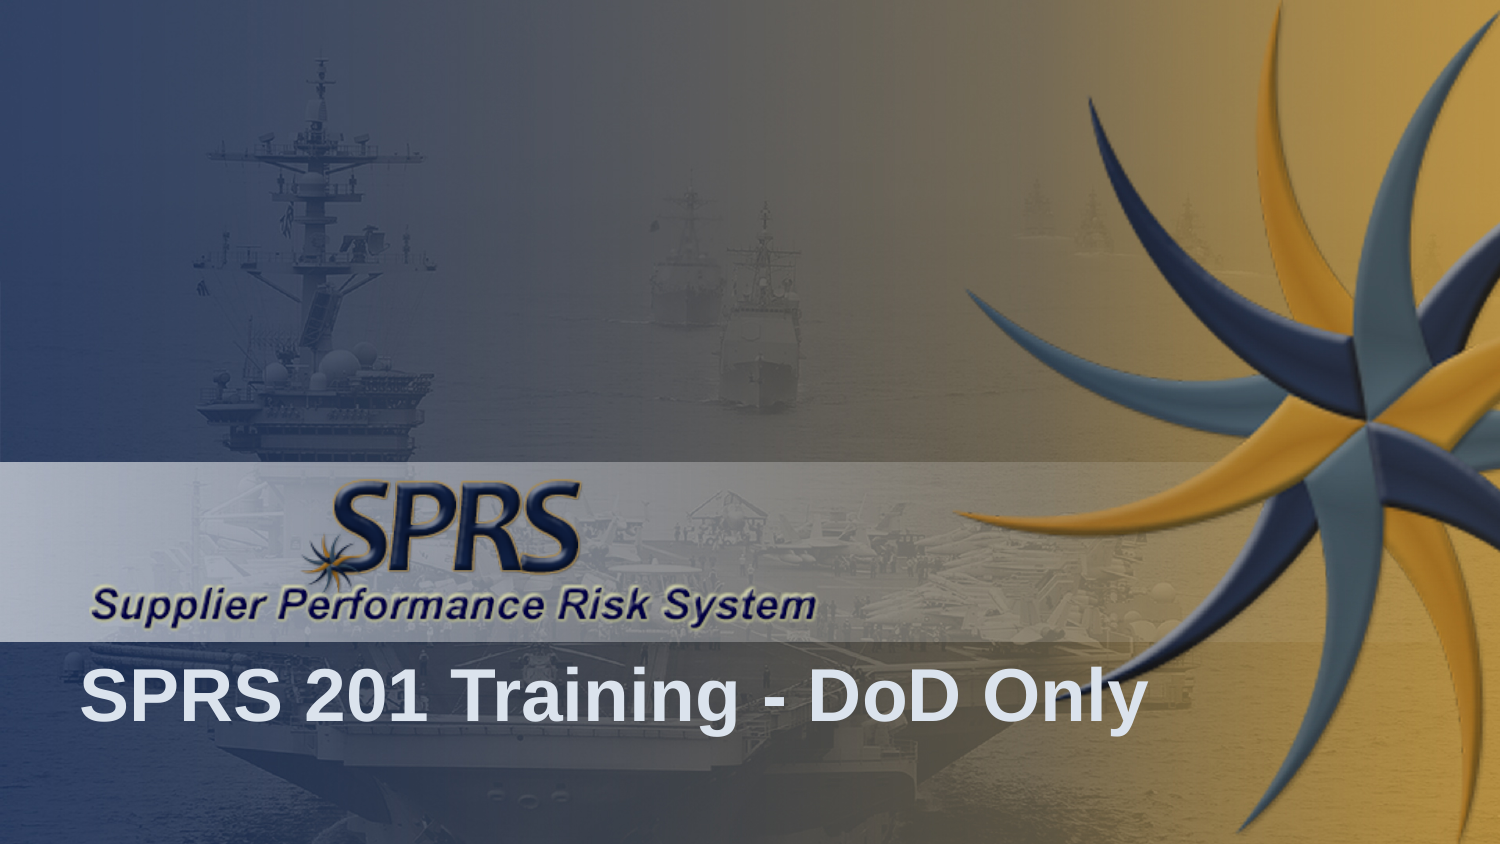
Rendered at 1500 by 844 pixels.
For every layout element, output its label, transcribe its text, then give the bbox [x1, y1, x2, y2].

picture [0, 0, 1500, 844]
title SPRS 201 Training - DoD Only [64, 639, 1359, 753]
